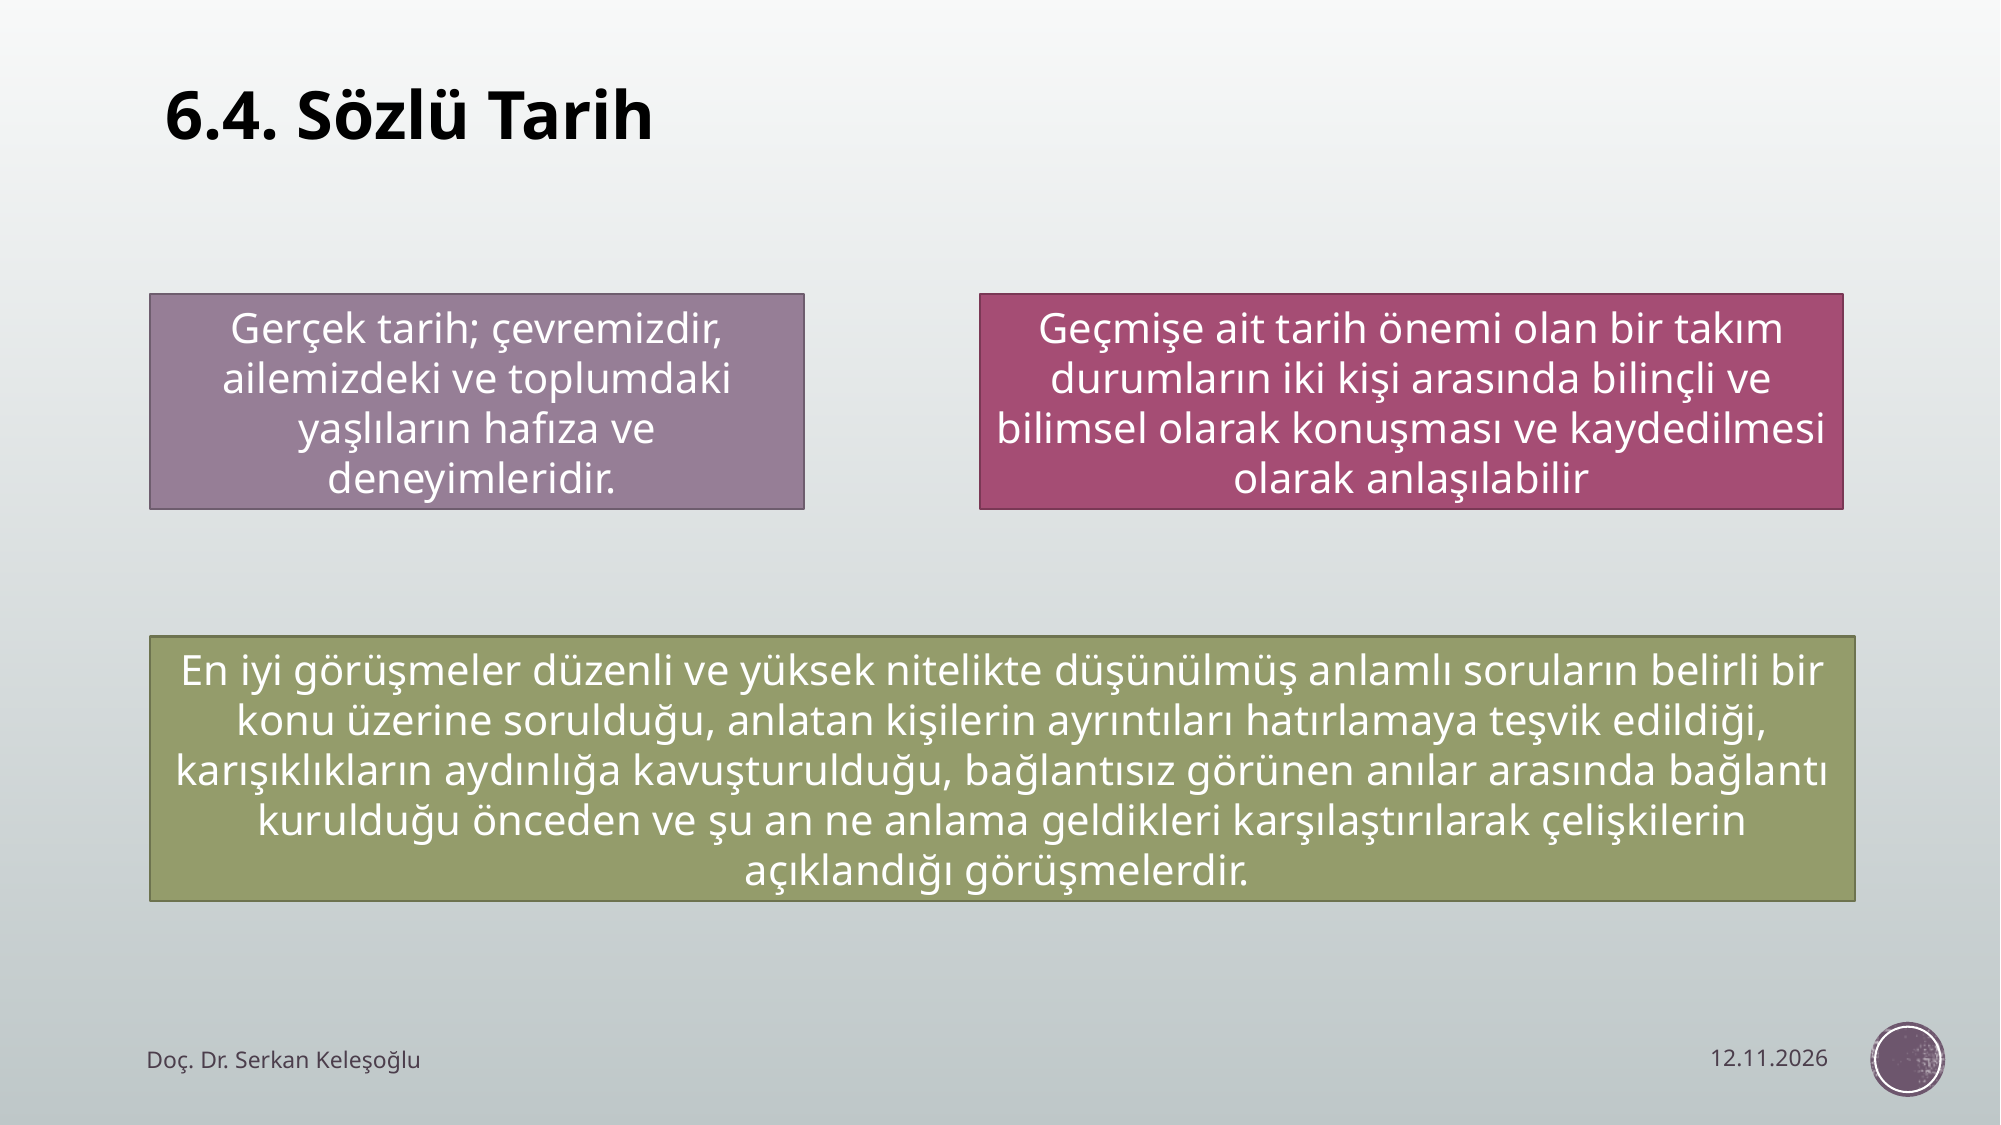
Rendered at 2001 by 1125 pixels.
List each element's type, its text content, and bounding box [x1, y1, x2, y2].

text_box En iyi görüşmeler düzenli ve yüksek nitelikte düşünülmüş anlamlı soruların belirli bir konu üzerine sorulduğu, anlatan kişilerin ayrıntıları hatırlamaya teşvik edildiği, karışıklıkların aydınlığa kavuşturulduğu, bağlantısız görünen anılar arasında bağlantı kurulduğu önceden ve şu an ne anlama geldikleri karşılaştırılarak çelişkilerin açıklandığı görüşmelerdir. [149, 635, 1856, 902]
text_box 6.4. Sözlü Tarih [150, 41, 1944, 195]
text_box Geçmişe ait tarih önemi olan bir takım durumların iki kişi arasında bilinçli ve bilimsel olarak konuşması ve kaydedilmesi olarak anlaşılabilir [979, 293, 1844, 510]
footer Doç. Dr. Serkan Keleşoğlu [131, 1028, 1170, 1089]
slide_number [1306, 1028, 1844, 1089]
text_box Gerçek tarih; çevremizdir, ailemizdeki ve toplumdaki yaşlıların hafıza ve deneyimleridir. [149, 293, 805, 510]
